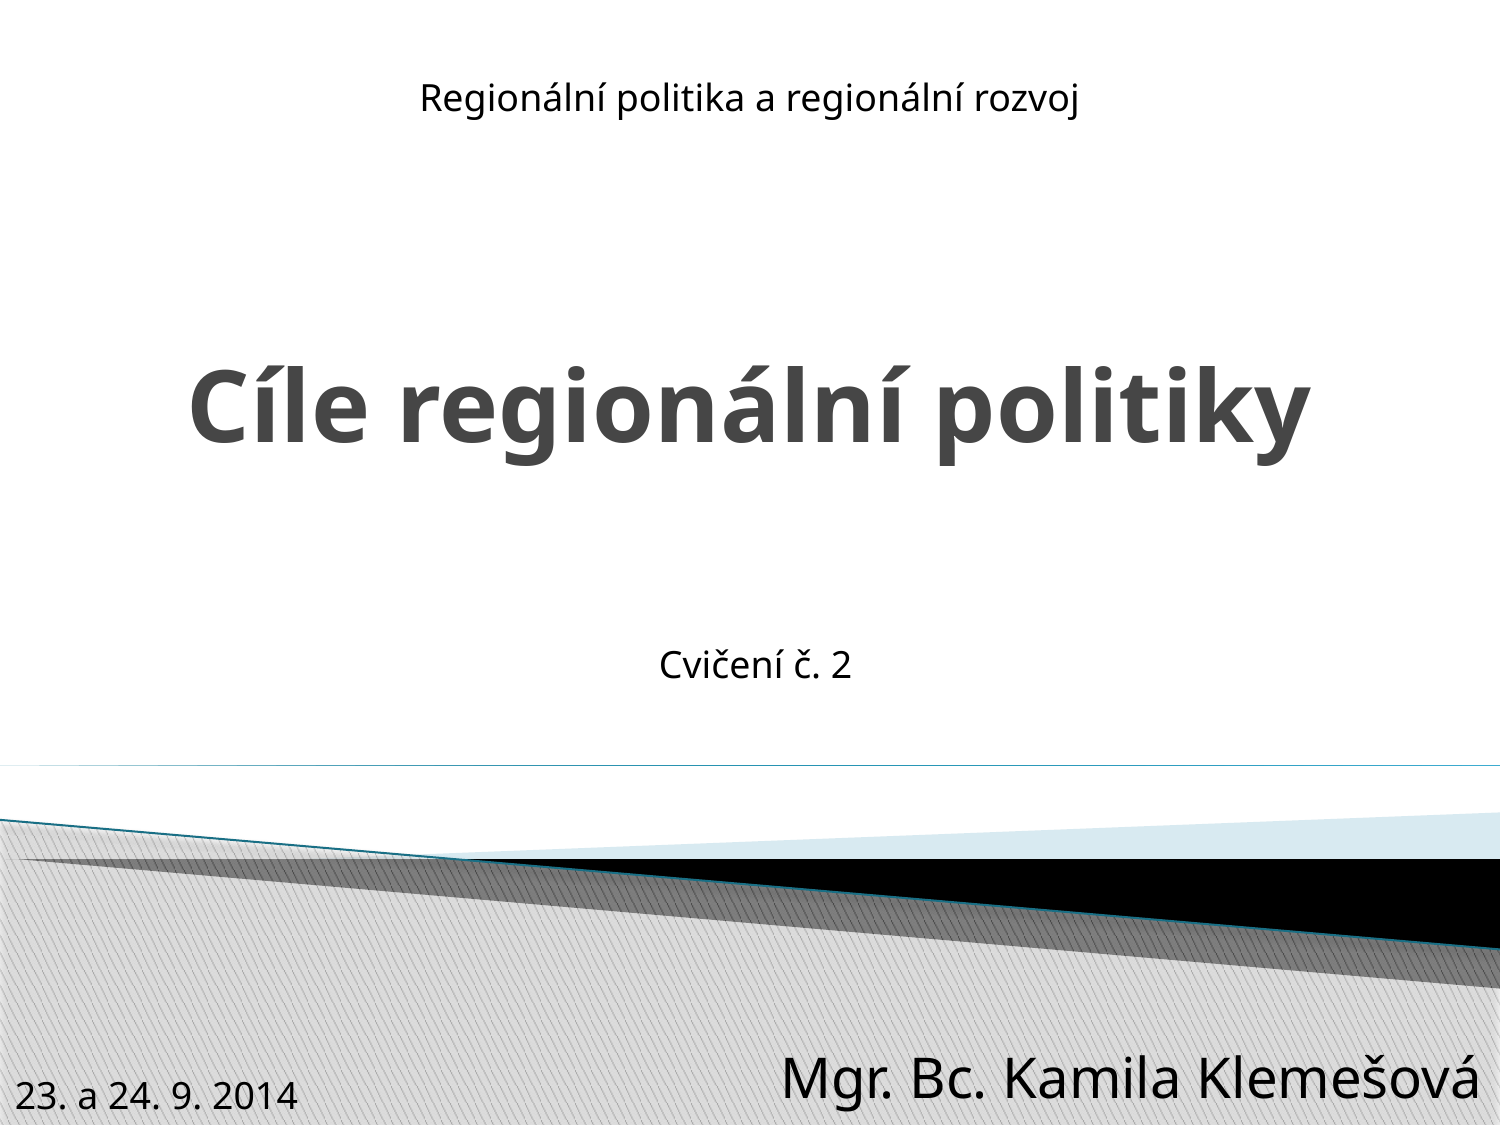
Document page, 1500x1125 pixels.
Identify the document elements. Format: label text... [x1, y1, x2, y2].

picture [5, 859, 1500, 989]
subtitle Mgr. Bc. Kamila Klemešová [714, 1035, 1500, 1125]
text_box Regionální politika a regionální rozvoj [0, 66, 1500, 127]
title Cíle regionální politiky [0, 314, 1500, 470]
text_box Cvičení č. 2 [442, 633, 1069, 694]
text_box 23. a 24. 9. 2014 [0, 1064, 668, 1125]
